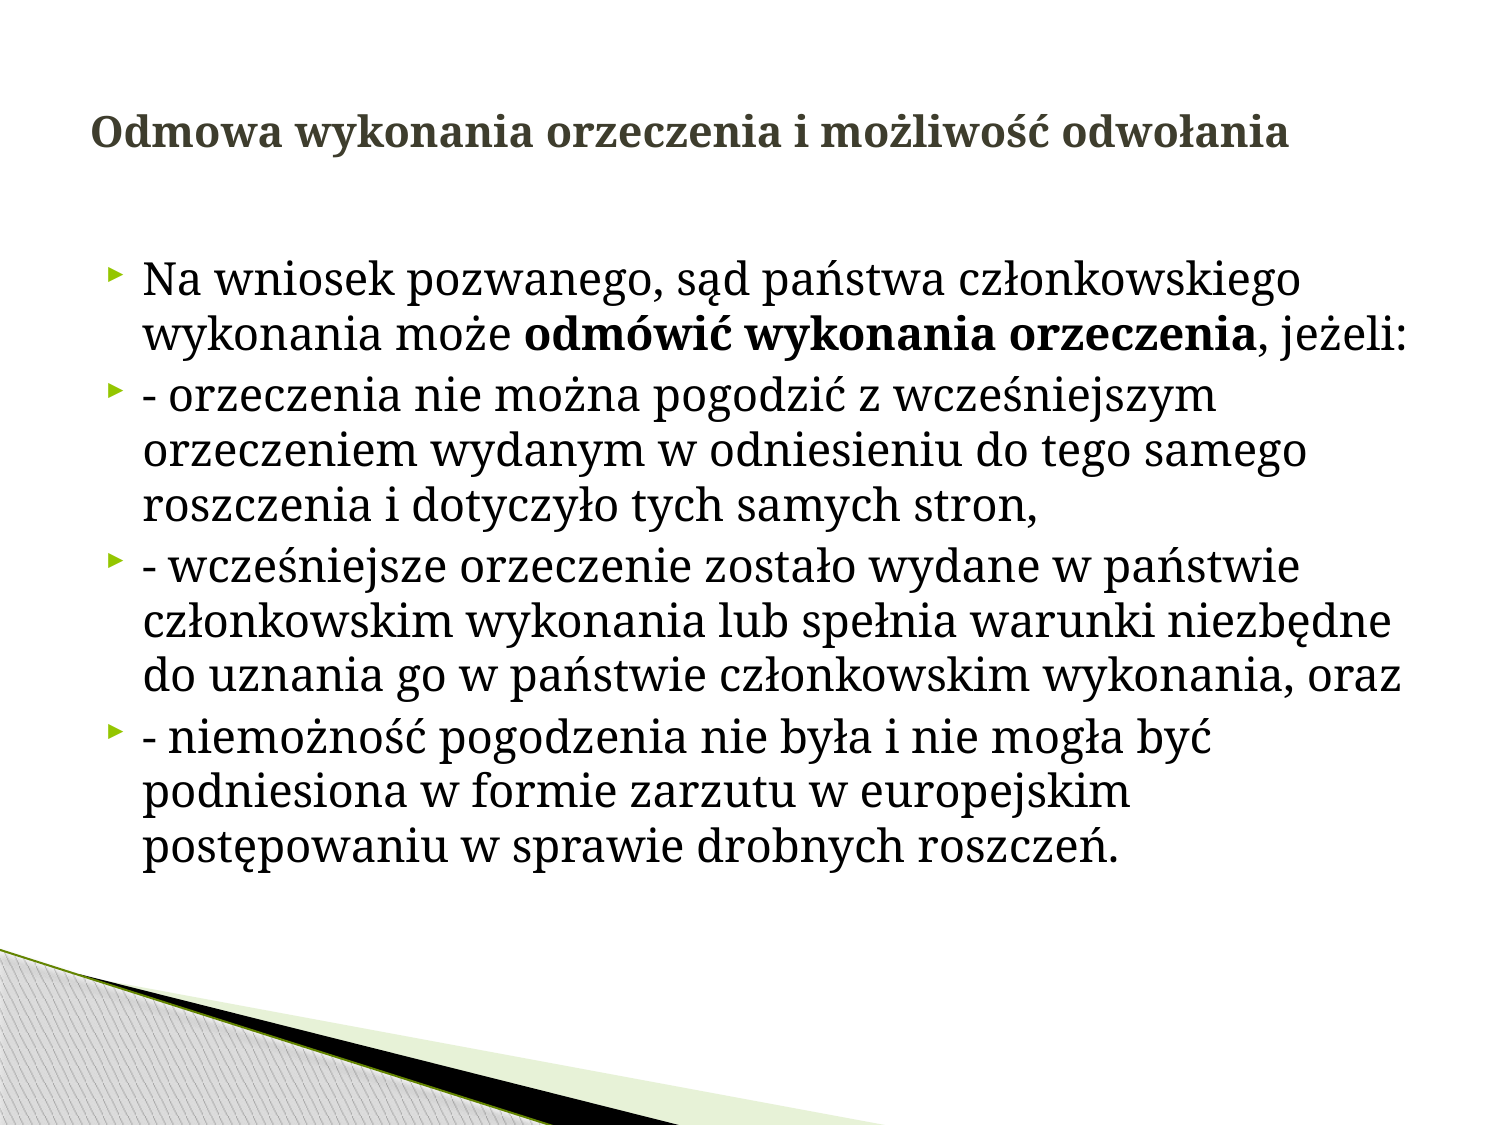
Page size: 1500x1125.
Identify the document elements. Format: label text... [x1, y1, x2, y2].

title Odmowa wykonania orzeczenia i możliwość odwołania [75, 45, 1425, 233]
list Na wniosek pozwanego, sąd państwa członkowskiego wykonania może odmówić wykonania orzeczenia, jeżeli: - orzeczenia nie można pogodzić z wcześniejszym orzeczeniem wydanym w odniesieniu do tego samego roszczenia i dotyczyło tych samych stron, - wcześniejsze orzeczenie zostało wydane w państwie członkowskim wykonania lub spełnia warunki niezbędne do uznania go w państwie członkowskim wykonania, oraz - niemożność pogodzenia nie była i nie mogła być podniesiona w formie zarzutu w europejskim postępowaniu w sprawie drobnych roszczeń. [75, 243, 1425, 986]
